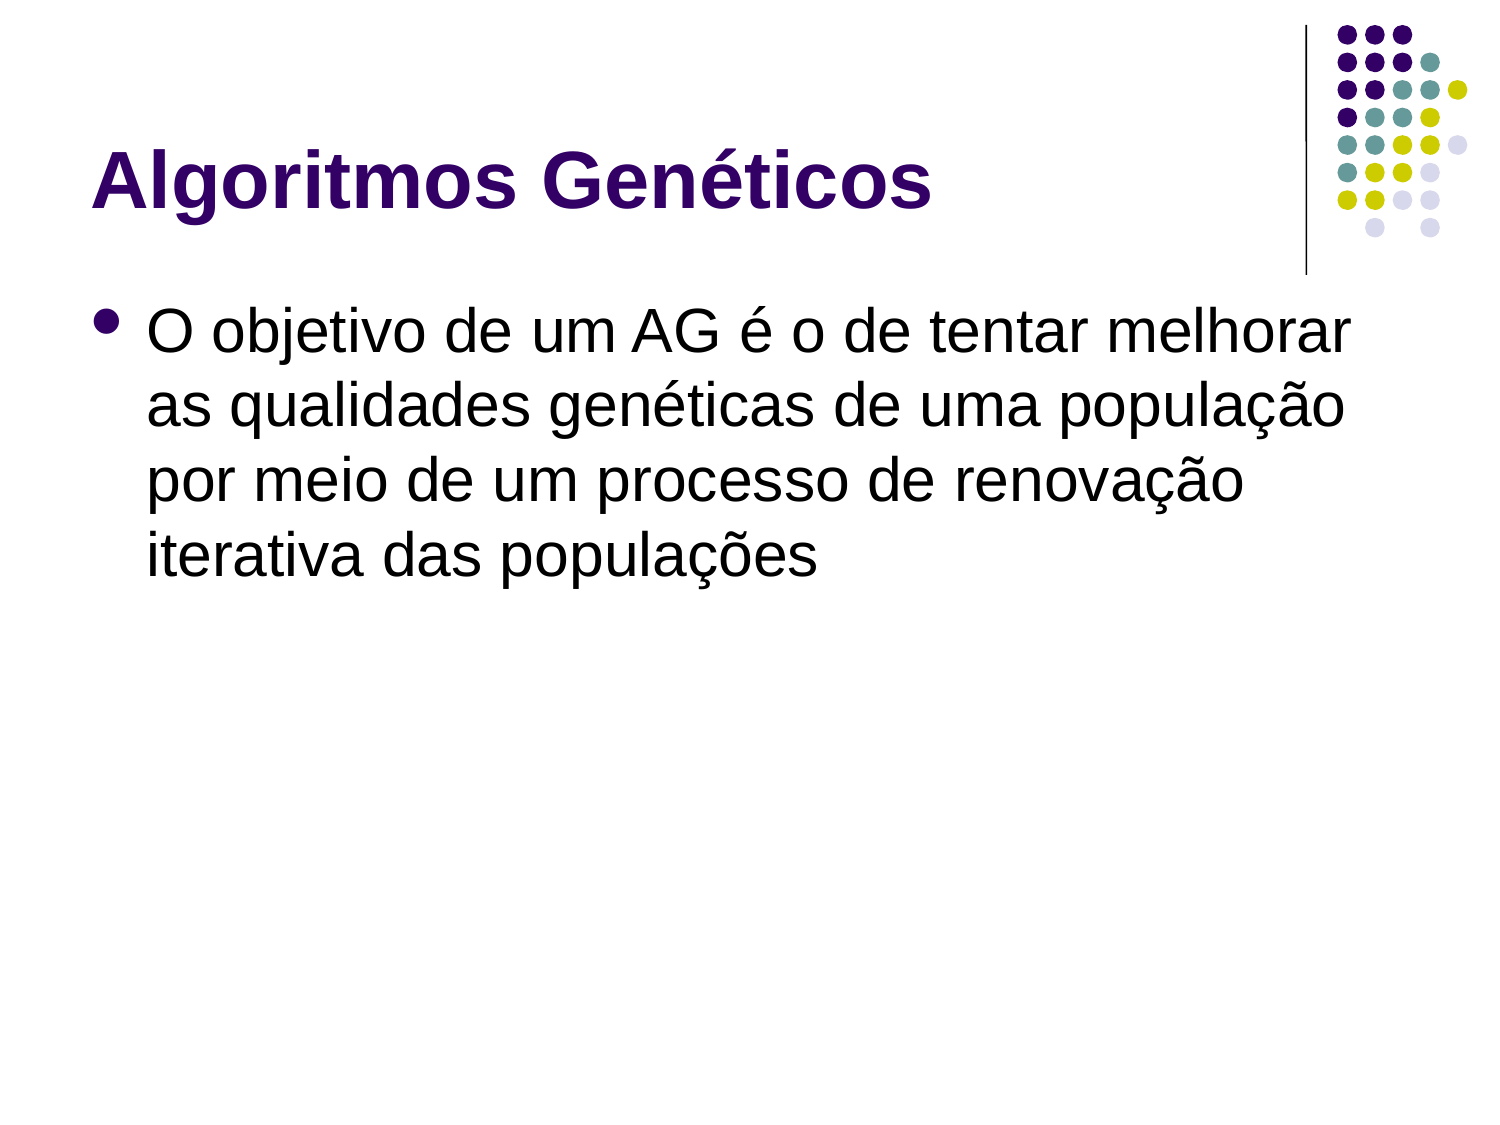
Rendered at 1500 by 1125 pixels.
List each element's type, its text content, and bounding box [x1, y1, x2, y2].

list O objetivo de um AG é o de tentar melhorar as qualidades genéticas de uma população por meio de um processo de renovação iterativa das populações [75, 282, 1425, 1006]
title Algoritmos Genéticos [75, 20, 1313, 233]
